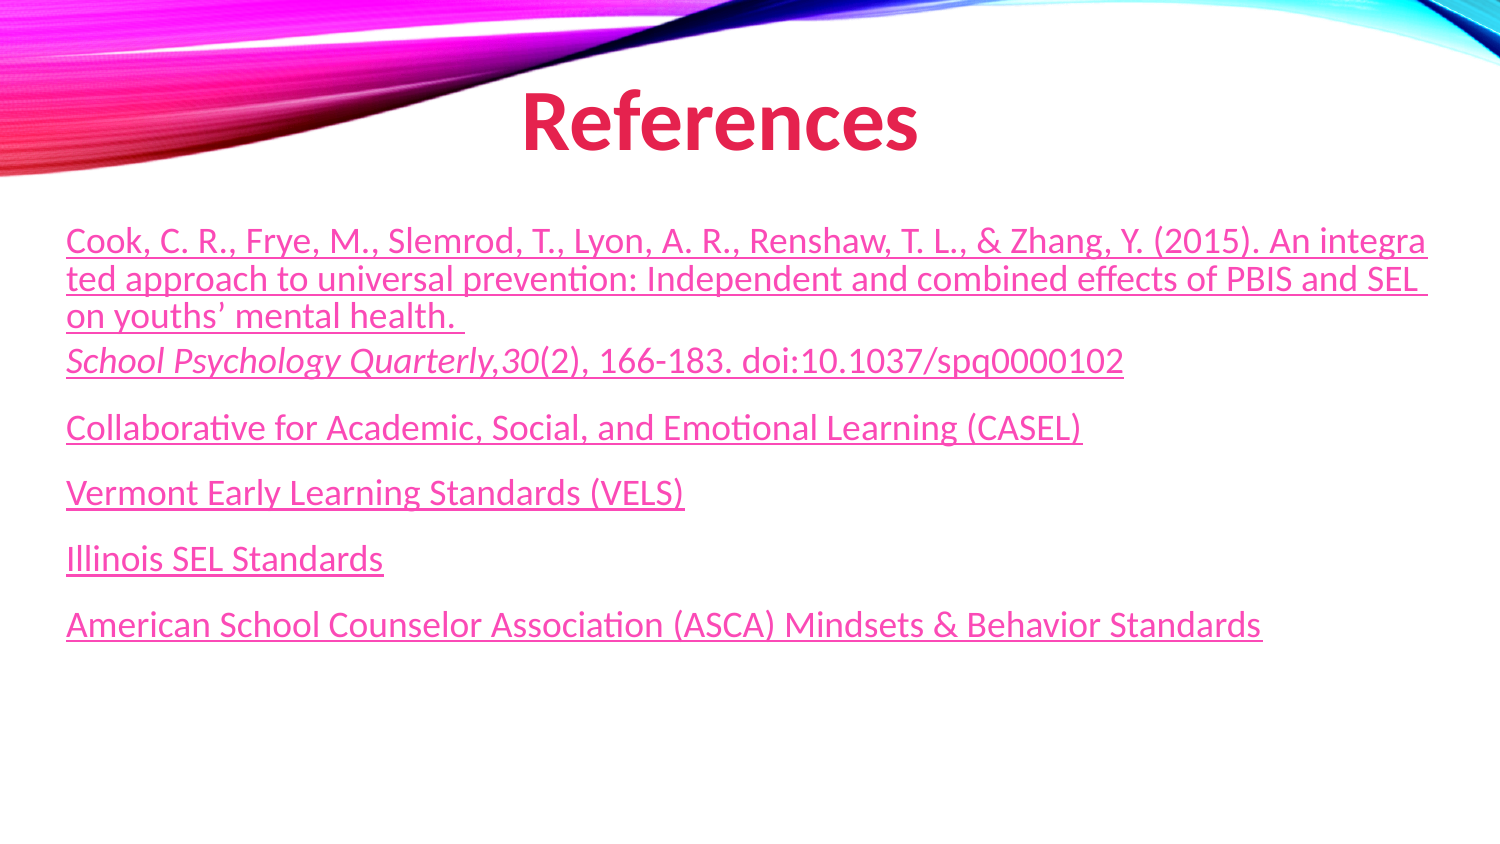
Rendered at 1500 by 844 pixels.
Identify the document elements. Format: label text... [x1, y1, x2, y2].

picture [0, 0, 1500, 178]
title References [506, 48, 1449, 180]
list Cook, C. R., Frye, M., Slemrod, T., Lyon, A. R., Renshaw, T. L., & Zhang, Y. (2015). An integrated approach to universal prevention: Independent and combined effects of PBIS and SEL on youths’ mental health. School Psychology Quarterly,30(2), 166-183. doi:10.1037/spq0000102 Collaborative for Academic, Social, and Emotional Learning (CASEL) Vermont Early Learning Standards (VELS) Illinois SEL Standards American School Counselor Association (ASCA) Mindsets & Behavior Standards [51, 201, 1449, 750]
